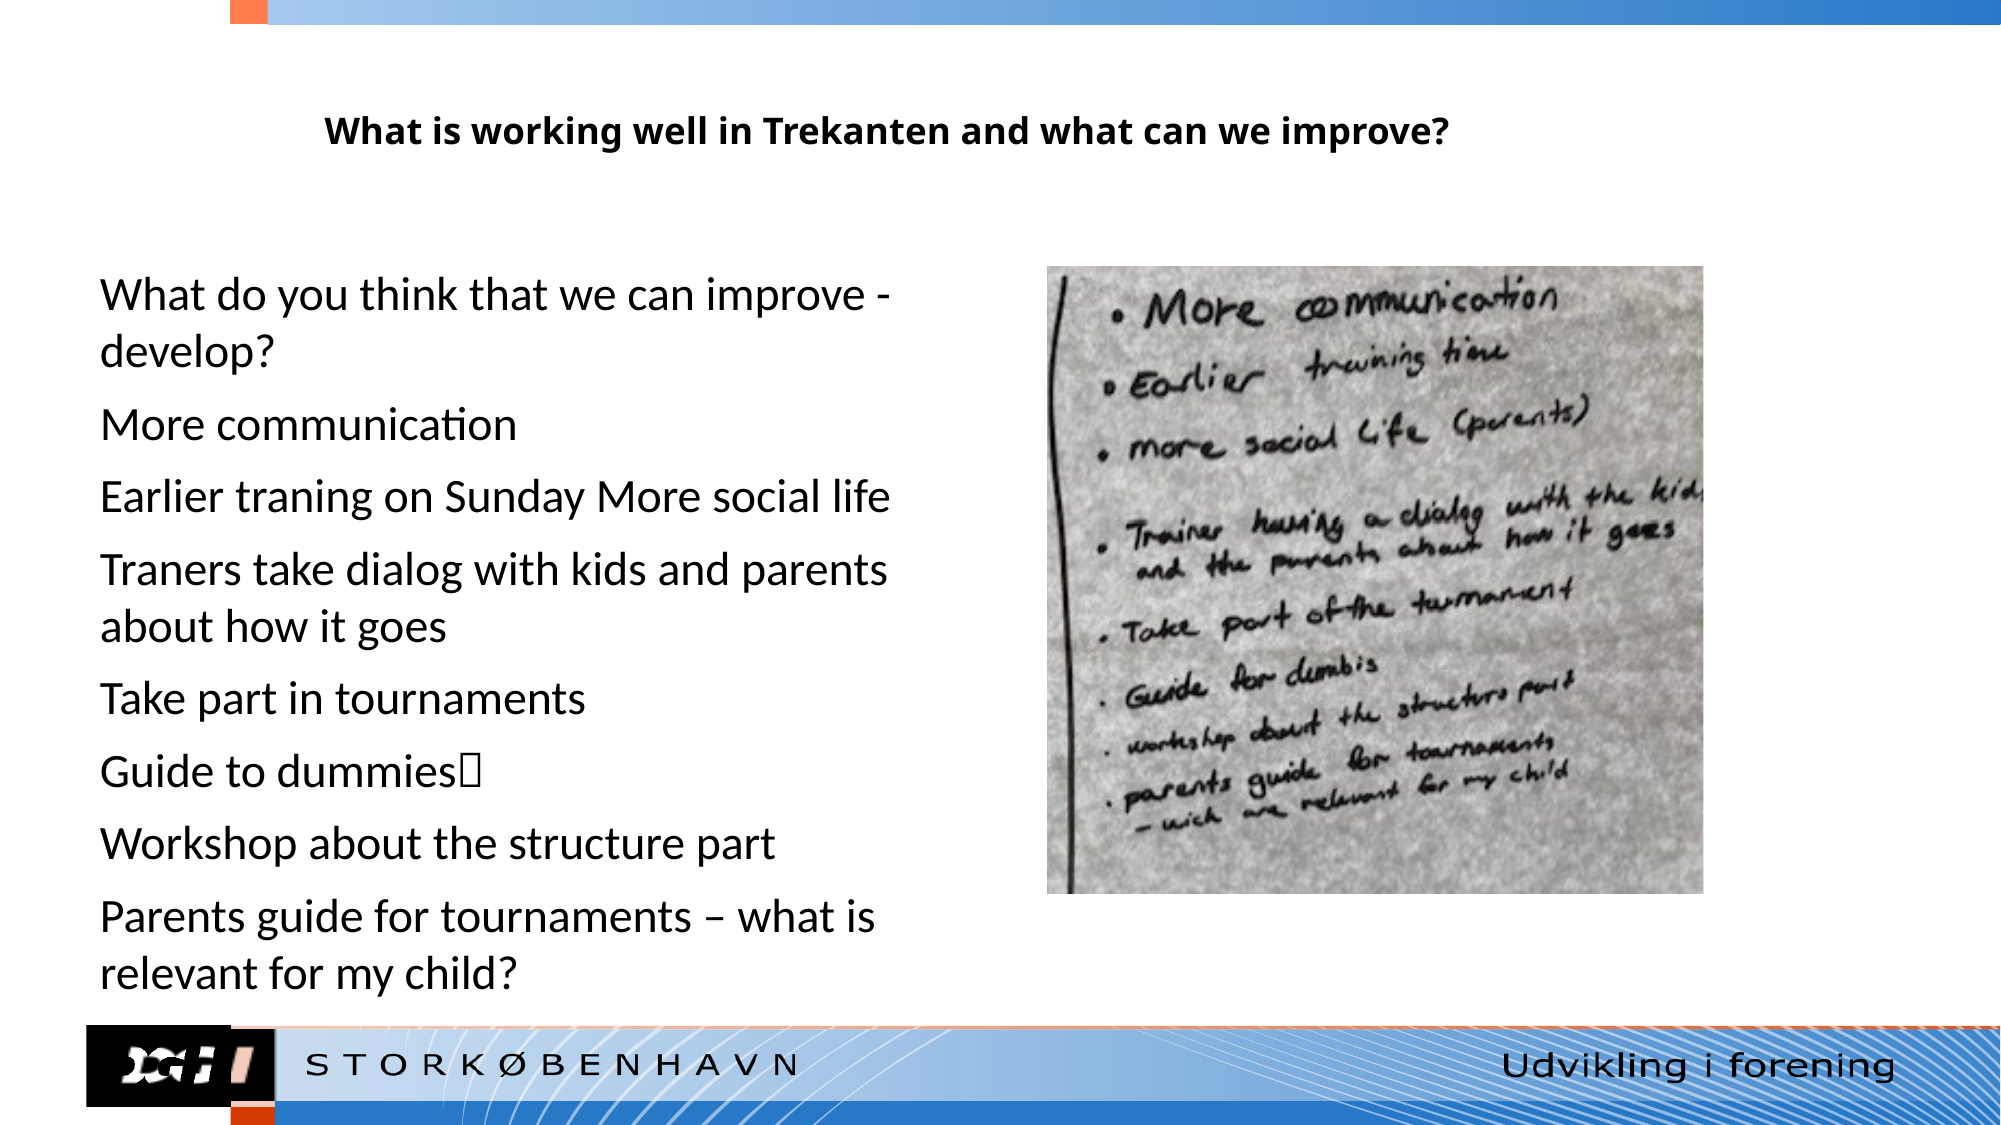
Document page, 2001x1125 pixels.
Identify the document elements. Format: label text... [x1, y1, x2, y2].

list What do you think that we can improve - develop? More communication Earlier traning on Sunday More social life Traners take dialog with kids and parents about how it goes Take part in tournaments Guide to dummies Workshop about the structure part Parents guide for tournaments – what is relevant for my child? [99, 262, 984, 1005]
title What is working well in Trekanten and what can we improve? [324, 45, 1675, 233]
picture [86, 1024, 2001, 1107]
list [1046, 217, 1704, 894]
